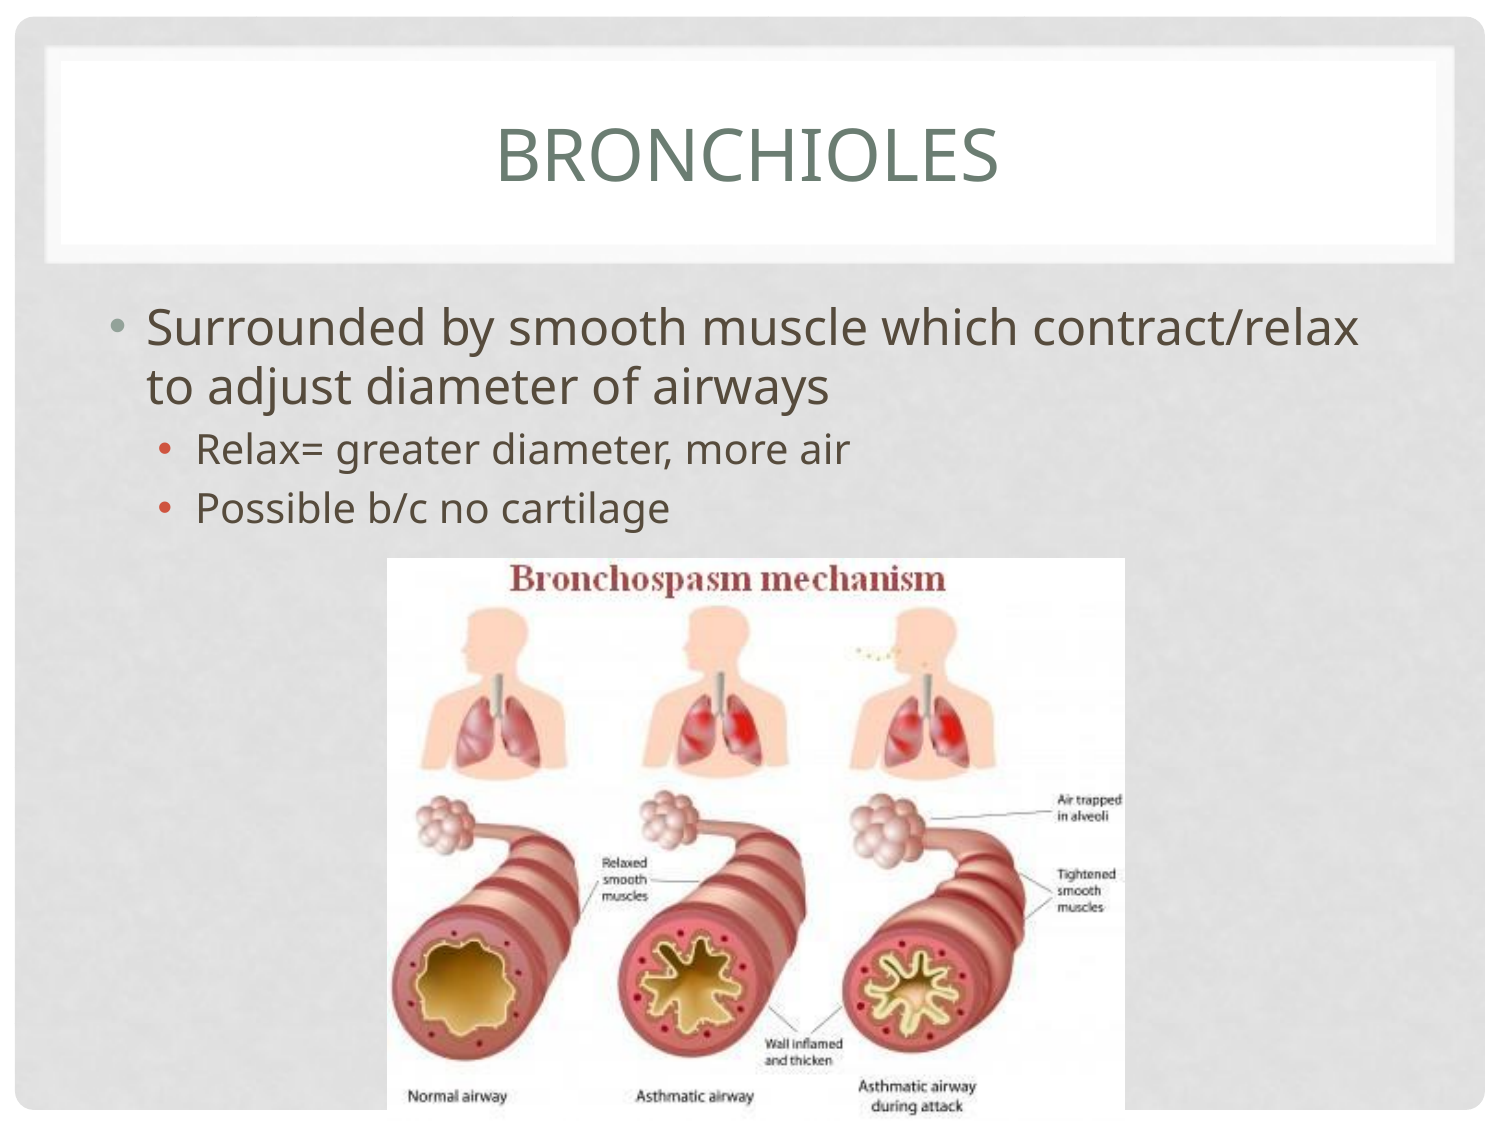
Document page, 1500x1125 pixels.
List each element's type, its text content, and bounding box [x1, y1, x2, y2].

picture [387, 557, 1126, 1121]
title Bronchioles [69, 66, 1425, 238]
list Surrounded by smooth muscle which contract/relax to adjust diameter of airways Relax= greater diameter, more air Possible b/c no cartilage [75, 287, 1425, 1005]
